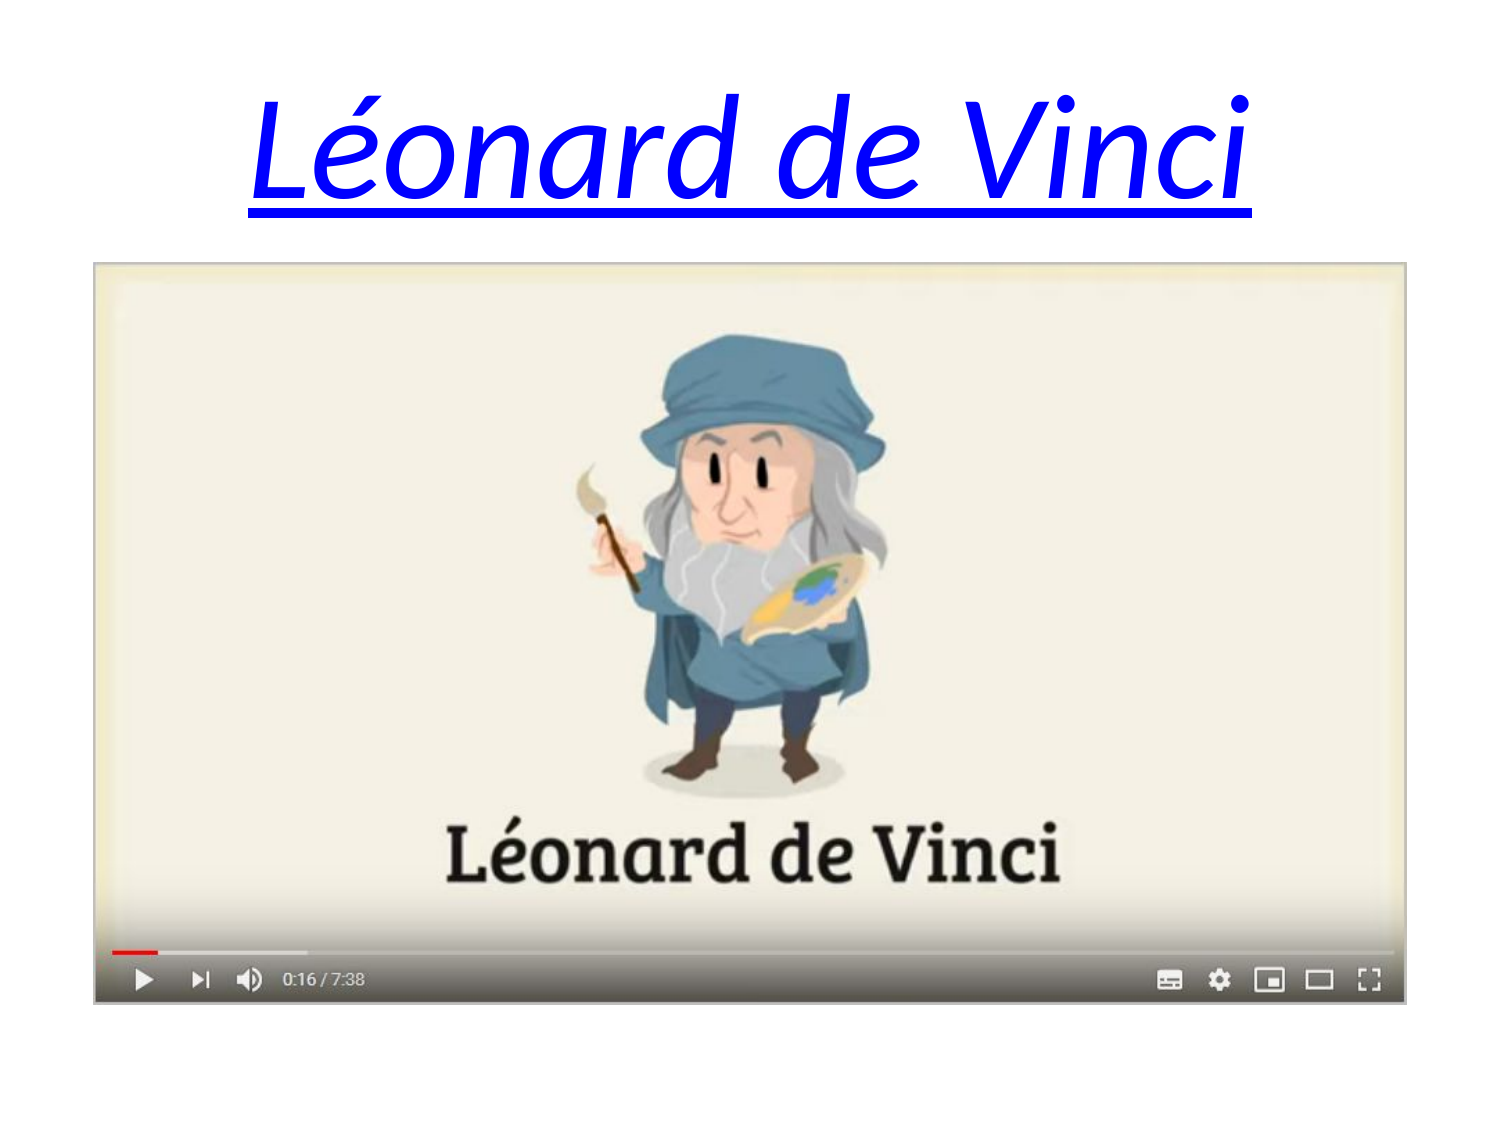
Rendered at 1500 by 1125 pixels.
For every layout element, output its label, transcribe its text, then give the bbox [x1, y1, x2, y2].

title Léonard de Vinci [75, 45, 1425, 233]
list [93, 262, 1407, 1006]
